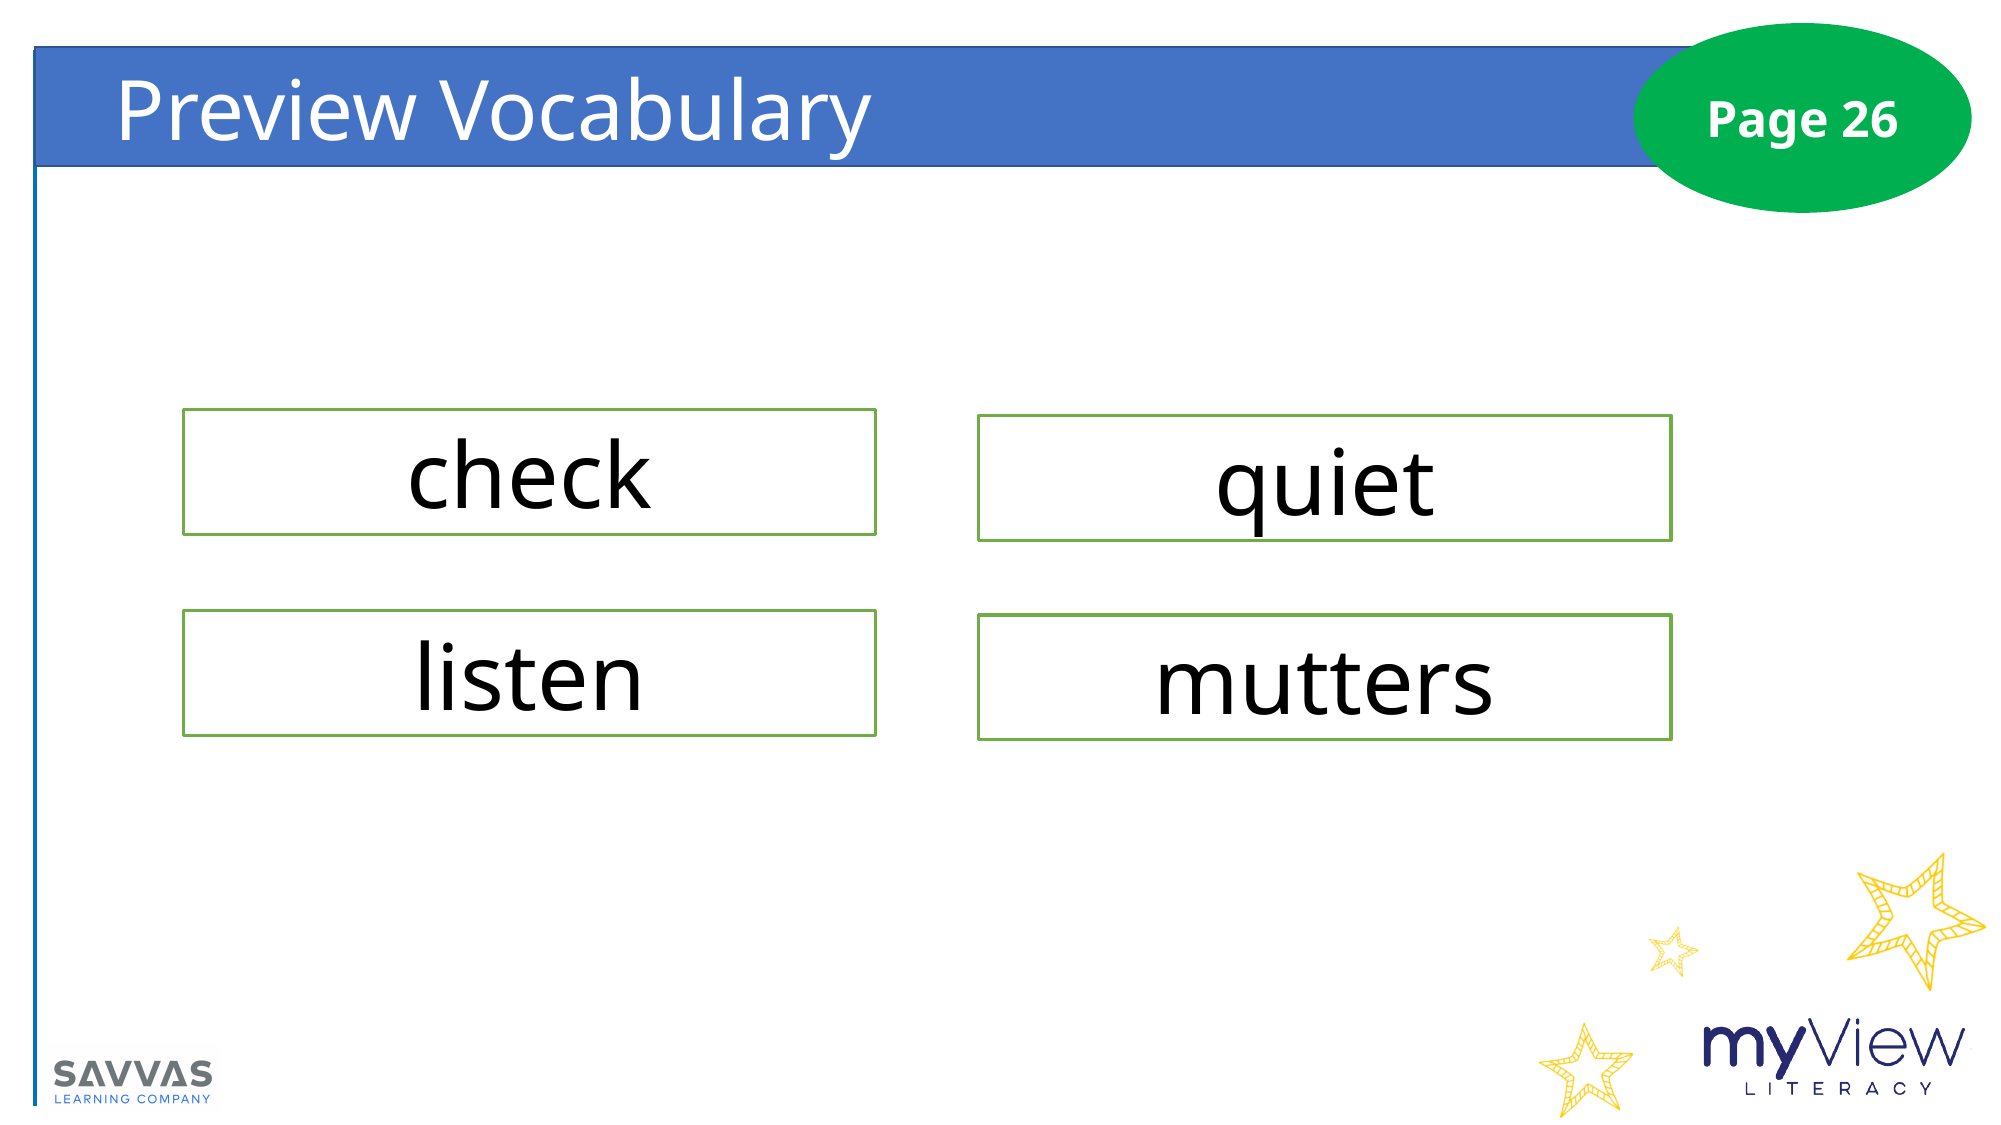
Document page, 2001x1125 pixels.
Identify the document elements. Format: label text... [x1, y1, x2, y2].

text_box quiet [978, 415, 1672, 541]
picture [48, 1043, 220, 1113]
text_box mutters [978, 615, 1672, 740]
text_box Page 26 [1633, 23, 1972, 213]
picture [1509, 814, 2000, 1125]
text_box check [183, 409, 876, 535]
text_box listen [183, 610, 876, 736]
text_box Preview Vocabulary [34, 46, 1690, 167]
